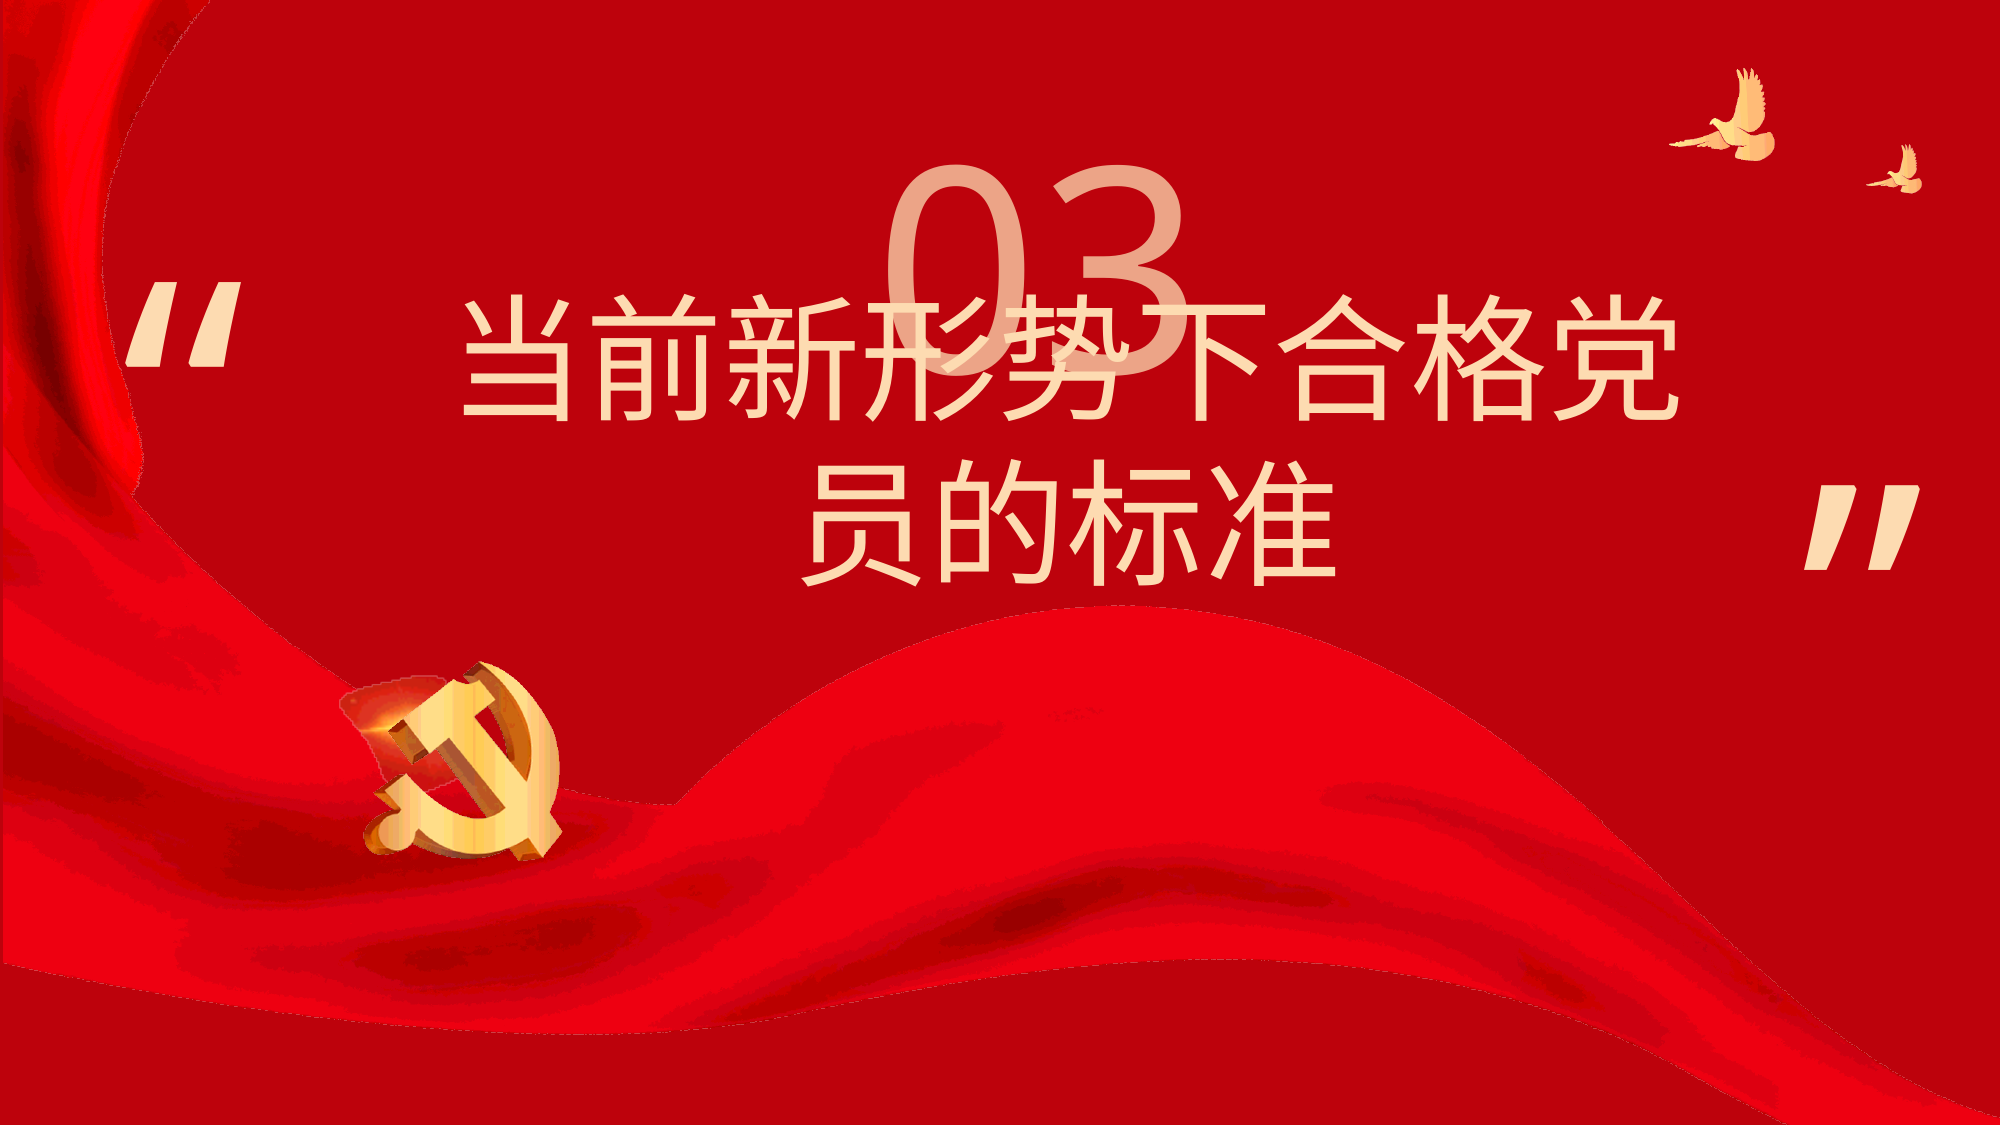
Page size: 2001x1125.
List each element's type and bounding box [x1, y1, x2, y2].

picture [0, 0, 2000, 1125]
text_box [208, 565, 597, 891]
